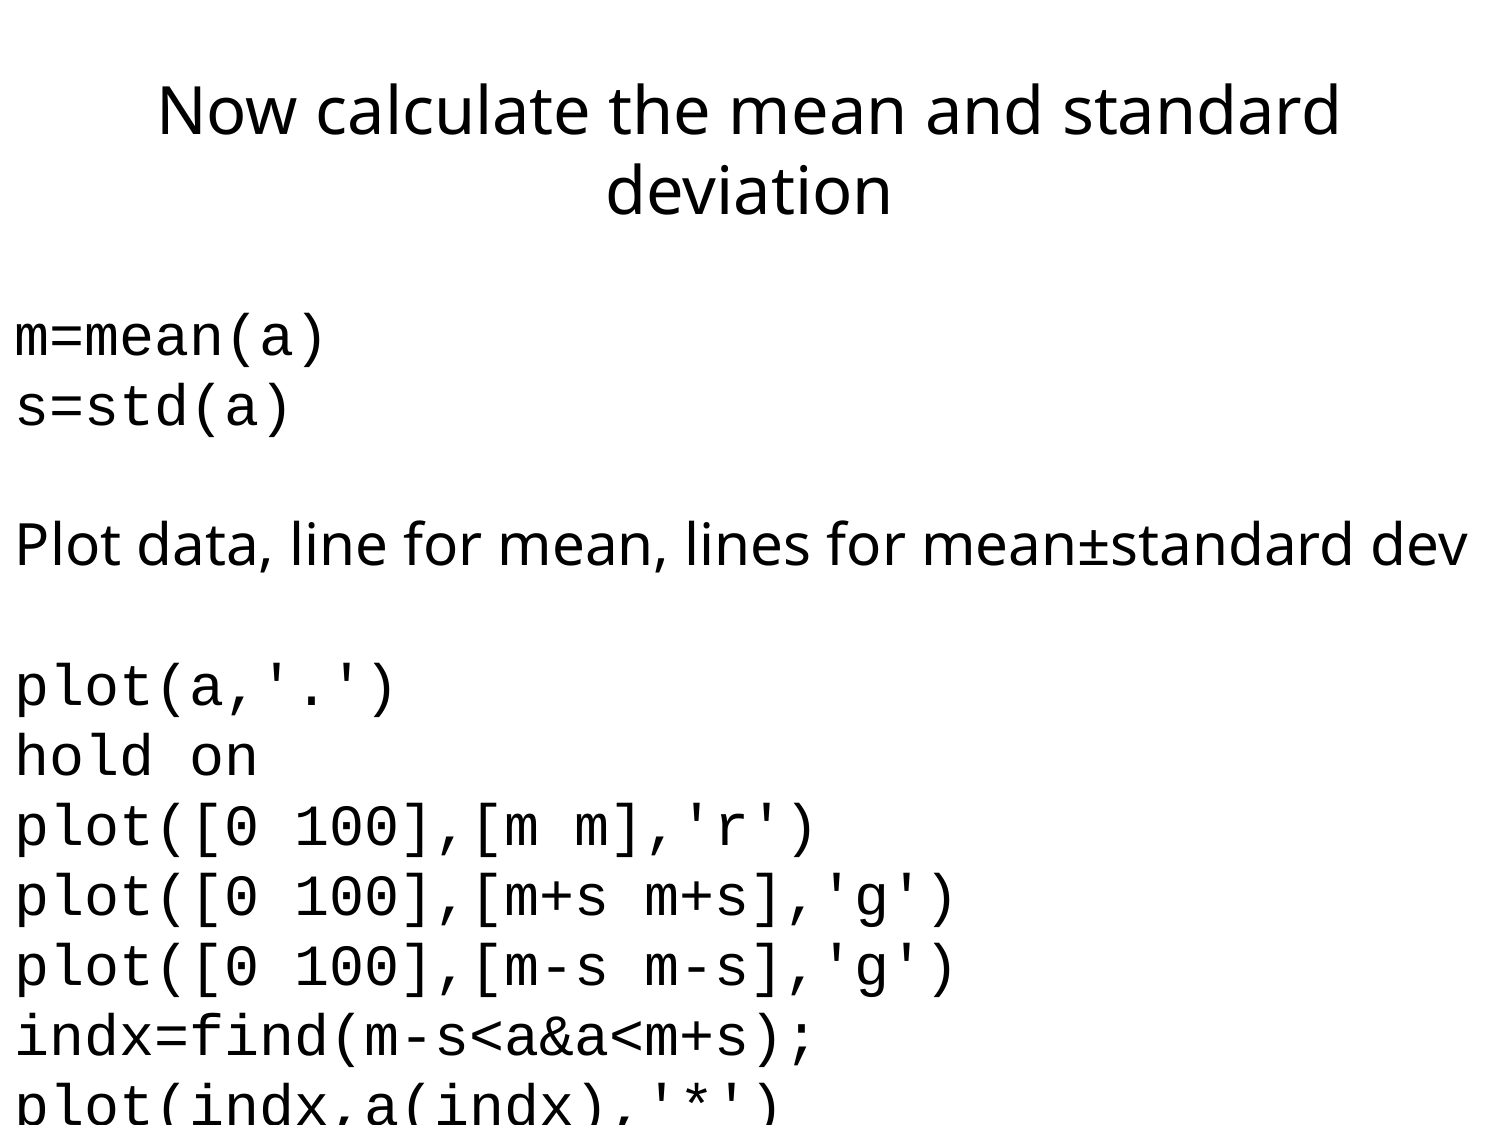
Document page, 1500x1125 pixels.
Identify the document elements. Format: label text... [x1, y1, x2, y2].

text_box Now calculate the mean and standard deviation m=mean(a) s=std(a) Plot data, line for mean, lines for mean±standard dev plot(a,'.') hold on plot([0 100],[m m],'r') plot([0 100],[m+s m+s],'g') plot([0 100],[m-s m-s],'g') indx=find(m-s<a&a<m+s); plot(indx,a(indx),'*') [0, 60, 1500, 1125]
